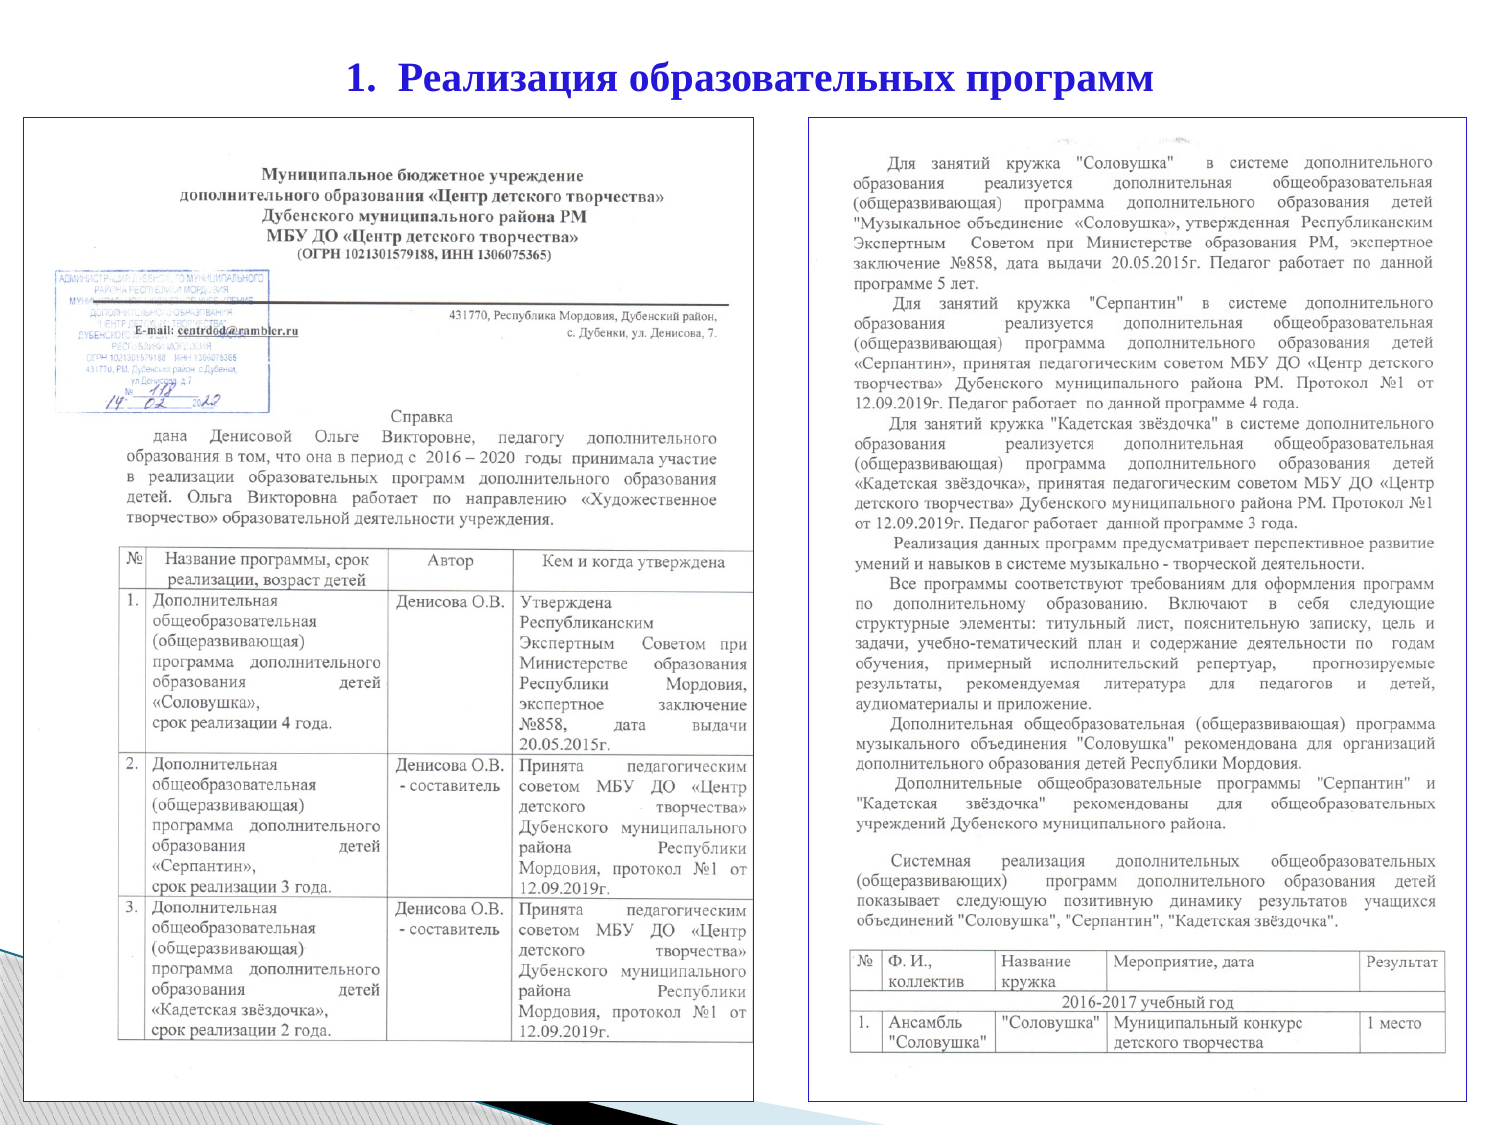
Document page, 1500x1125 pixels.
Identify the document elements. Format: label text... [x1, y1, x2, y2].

picture [23, 116, 754, 1102]
title 1. Реализация образовательных программ [75, 45, 1425, 106]
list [808, 116, 1468, 1102]
